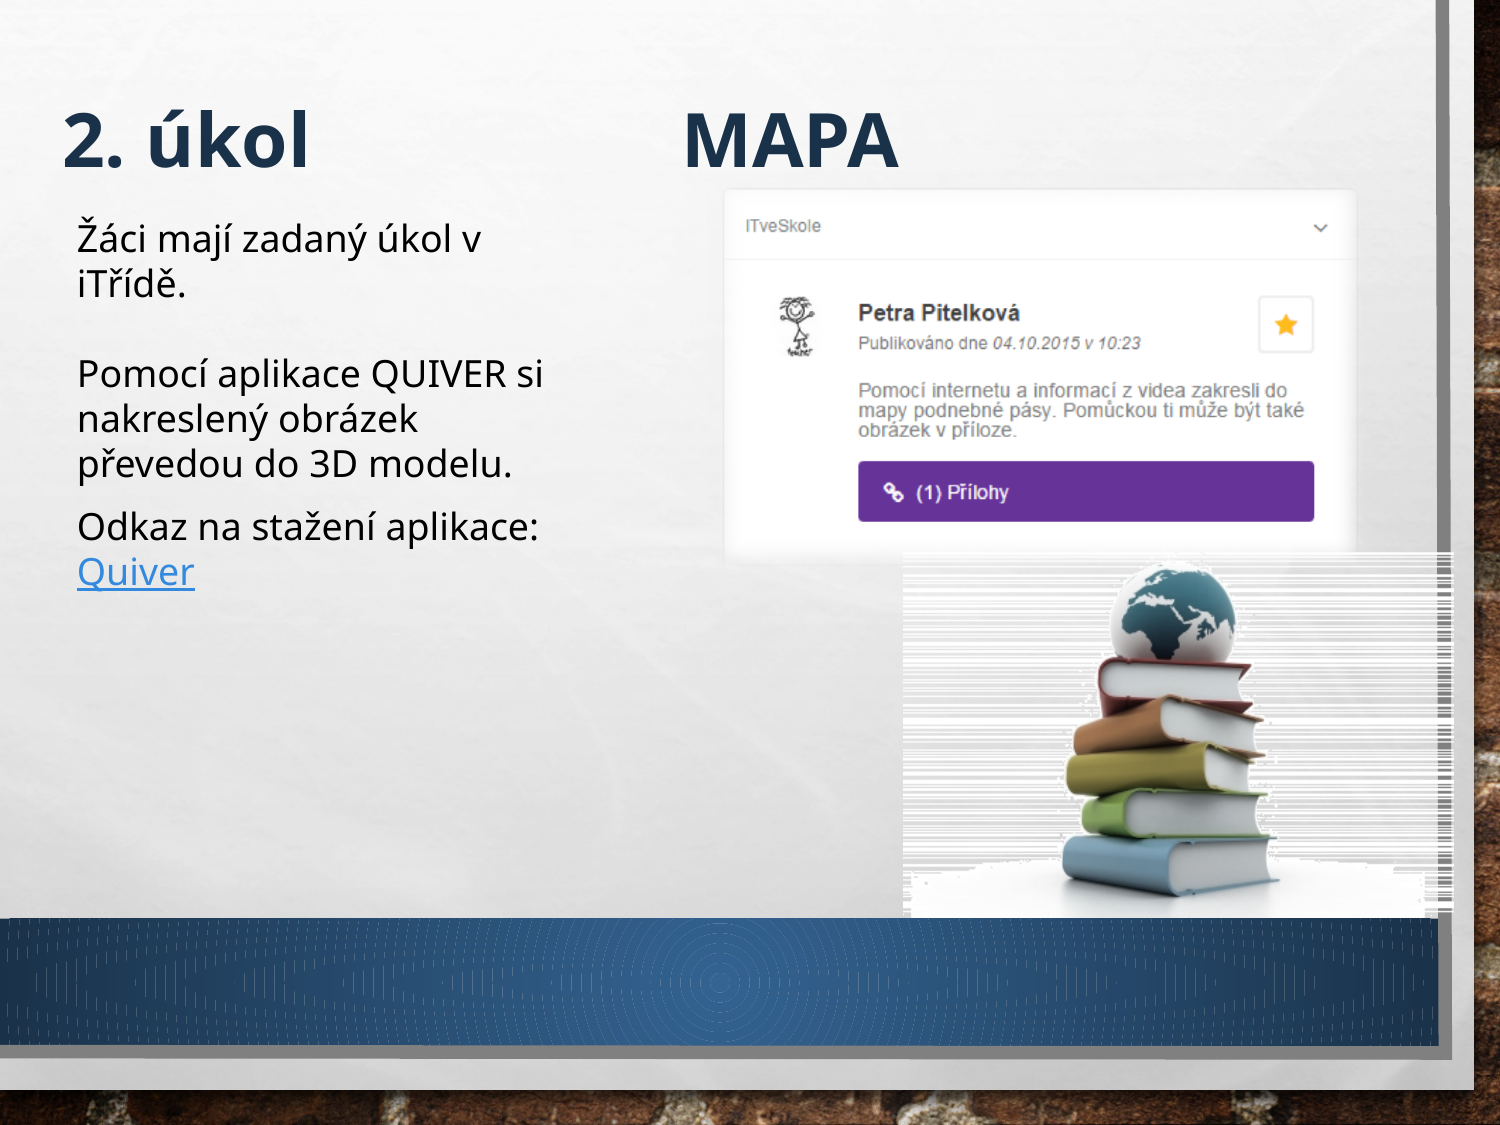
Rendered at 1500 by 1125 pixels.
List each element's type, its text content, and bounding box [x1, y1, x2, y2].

text_box 2. úkol MAPA [84, 78, 1376, 156]
text_box Odkaz na stažení aplikace: Quiver [62, 495, 647, 607]
picture [706, 170, 1455, 918]
text_box Žáci mají zadaný úkol v iTřídě. Pomocí aplikace QUIVER si nakreslený obrázek převedou do 3D modelu. [62, 207, 593, 493]
picture [0, 0, 1500, 1125]
